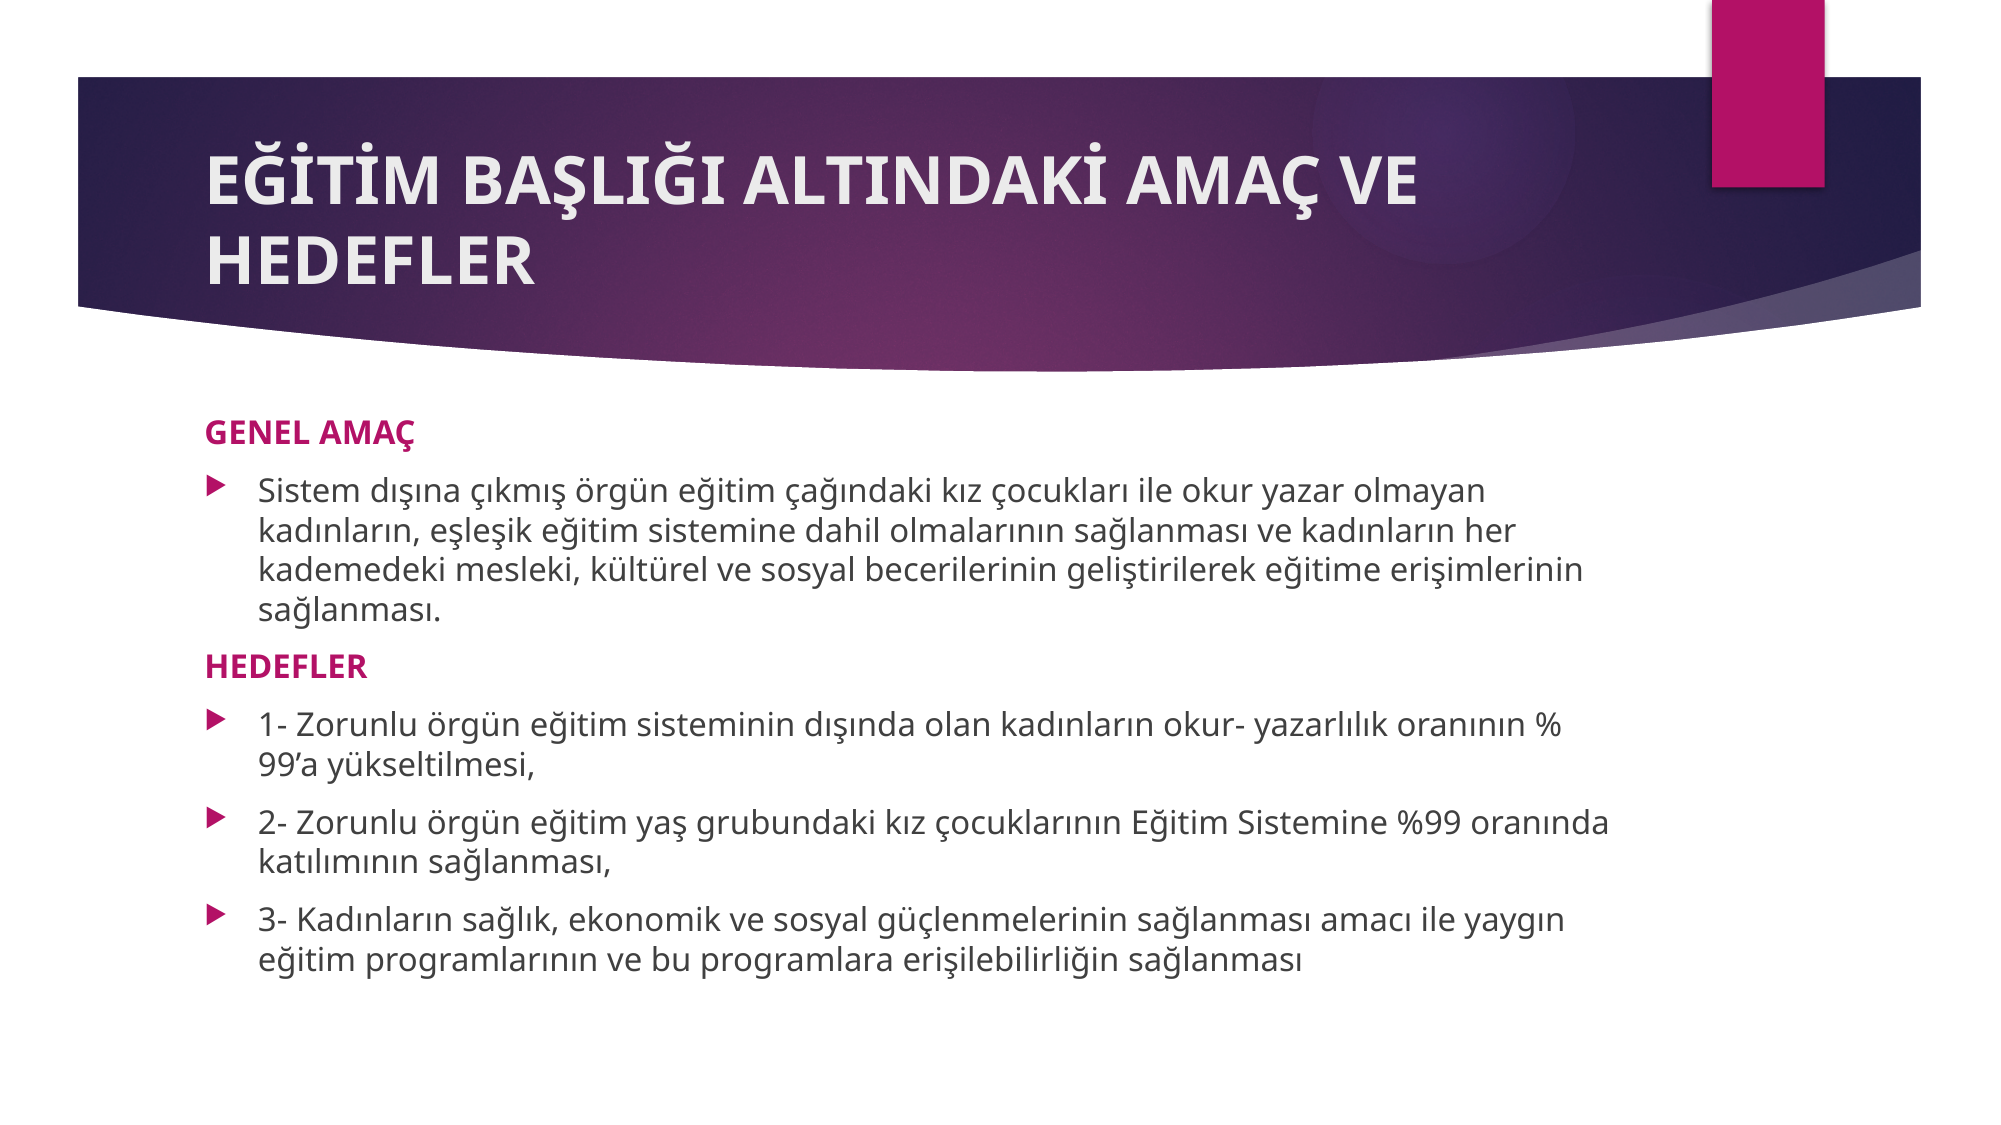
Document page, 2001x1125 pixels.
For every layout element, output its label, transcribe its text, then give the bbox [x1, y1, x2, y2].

title EĞİTİM BAŞLIĞI ALTINDAKİ AMAÇ VE HEDEFLER [189, 159, 1765, 276]
list GENEL AMAÇ Sistem dışına çıkmış örgün eğitim çağındaki kız çocukları ile okur yazar olmayan kadınların, eşleşik eğitim sistemine dahil olmalarının sağlanması ve kadınların her kademedeki mesleki, kültürel ve sosyal becerilerinin geliştirilerek eğitime erişimlerinin sağlanması. HEDEFLER 1- Zorunlu örgün eğitim sisteminin dışında olan kadınların okur- yazarlılık oranının % 99’a yükseltilmesi, 2- Zorunlu örgün eğitim yaş grubundaki kız çocuklarının Eğitim Sistemine %99 oranında katılımının sağlanması, 3- Kadınların sağlık, ekonomik ve sosyal güçlenmelerinin sağlanması amacı ile yaygın eğitim programlarının ve bu programlara erişilebilirliğin sağlanması [189, 404, 1638, 988]
